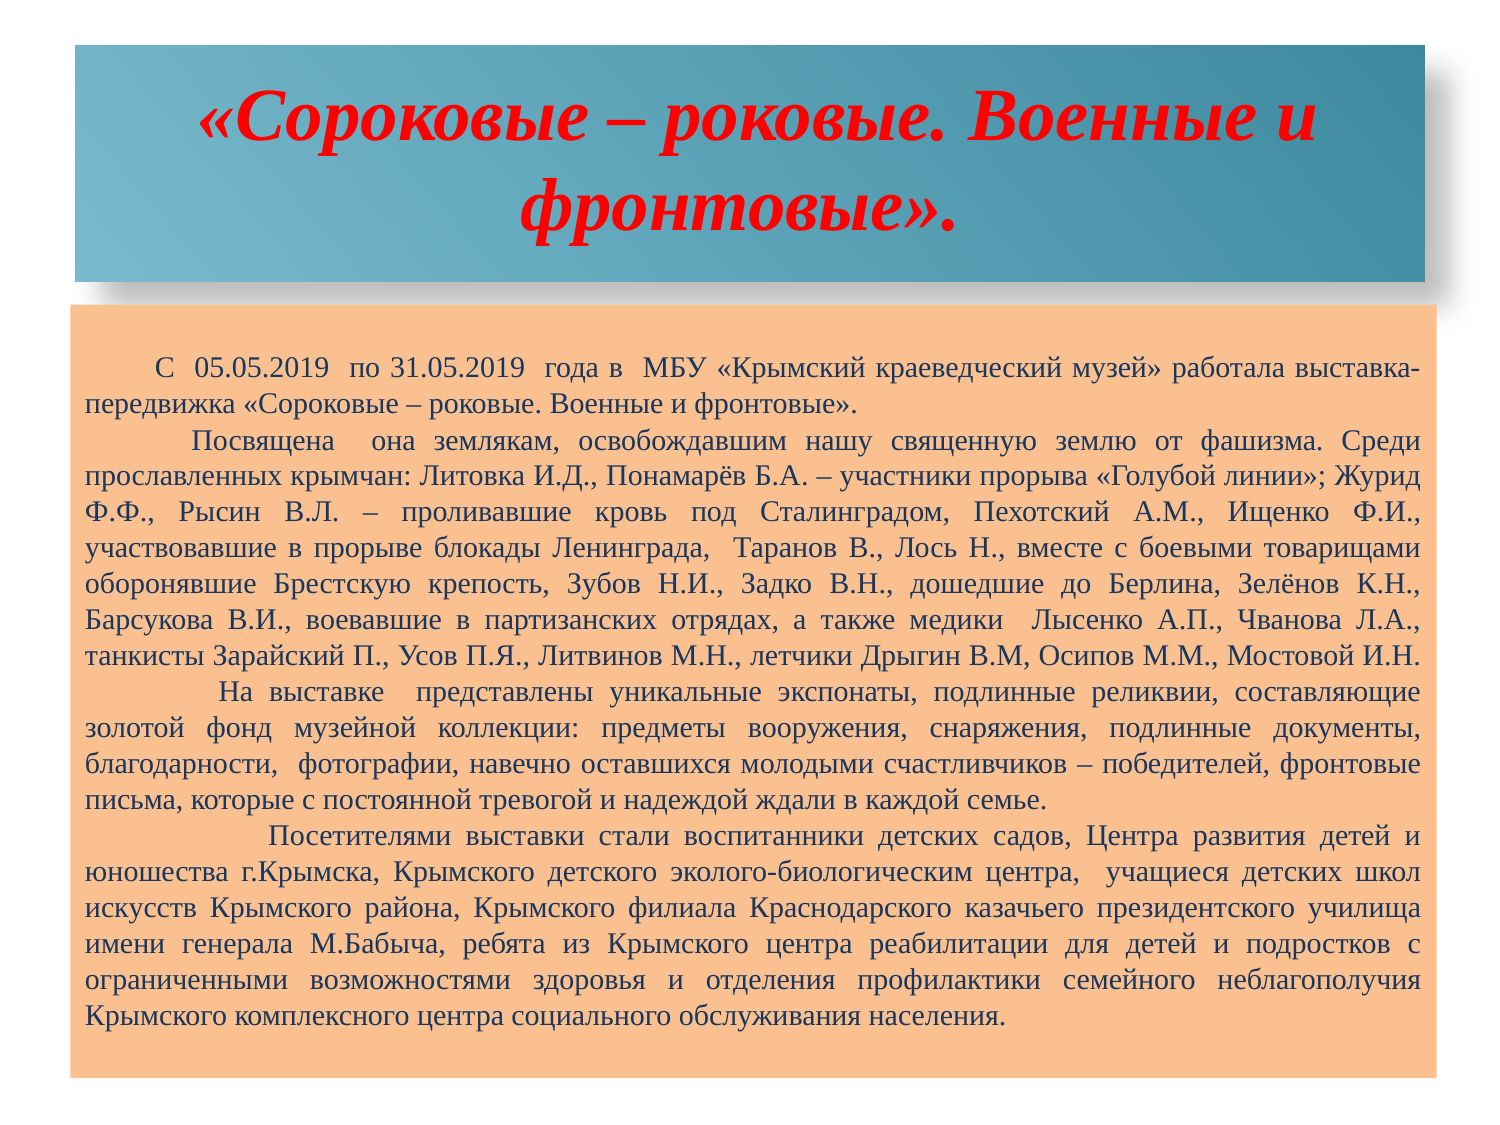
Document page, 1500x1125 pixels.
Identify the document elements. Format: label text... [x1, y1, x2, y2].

title «Сороковые – роковые. Военные и фронтовые». [75, 45, 1425, 282]
text_box С 05.05.2019 по 31.05.2019 года в МБУ «Крымский краеведческий музей» работала выставка-передвижка «Сороковые – роковые. Военные и фронтовые». Посвящена она землякам, освобождавшим нашу священную землю от фашизма. Среди прославленных крымчан: Литовка И.Д., Понамарёв Б.А. – участники прорыва «Голубой линии»; Журид Ф.Ф., Рысин В.Л. – проливавшие кровь под Сталинградом, Пехотский А.М., Ищенко Ф.И., участвовавшие в прорыве блокады Ленинграда, Таранов В., Лось Н., вместе с боевыми товарищами оборонявшие Брестскую крепость, Зубов Н.И., Задко В.Н., дошедшие до Берлина, Зелёнов К.Н., Барсукова В.И., воевавшие в партизанских отрядах, а также медики Лысенко А.П., Чванова Л.А., танкисты Зарайский П., Усов П.Я., Литвинов М.Н., летчики Дрыгин В.М, Осипов М.М., Мостовой И.Н. На выставке представлены уникальные экспонаты, подлинные реликвии, составляющие золотой фонд музейной коллекции: предметы вооружения, снаряжения, подлинные документы, благодарности, фотографии, навечно оставшихся молодыми счастливчиков – победителей, фронтовые письма, которые с постоянной тревогой и надеждой ждали в каждой семье. Посетителями выставки стали воспитанники детских садов, Центра развития детей и юношества г.Крымска, Крымского детского эколого-биологическим центра, учащиеся детских школ искусств Крымского района, Крымского филиала Краснодарского казачьего президентского училища имени генерала М.Бабыча, ребята из Крымского центра реабилитации для детей и подростков с ограниченными возможностями здоровья и отделения профилактики семейного неблагополучия Крымского комплексного центра социального обслуживания населения. [70, 304, 1437, 1079]
